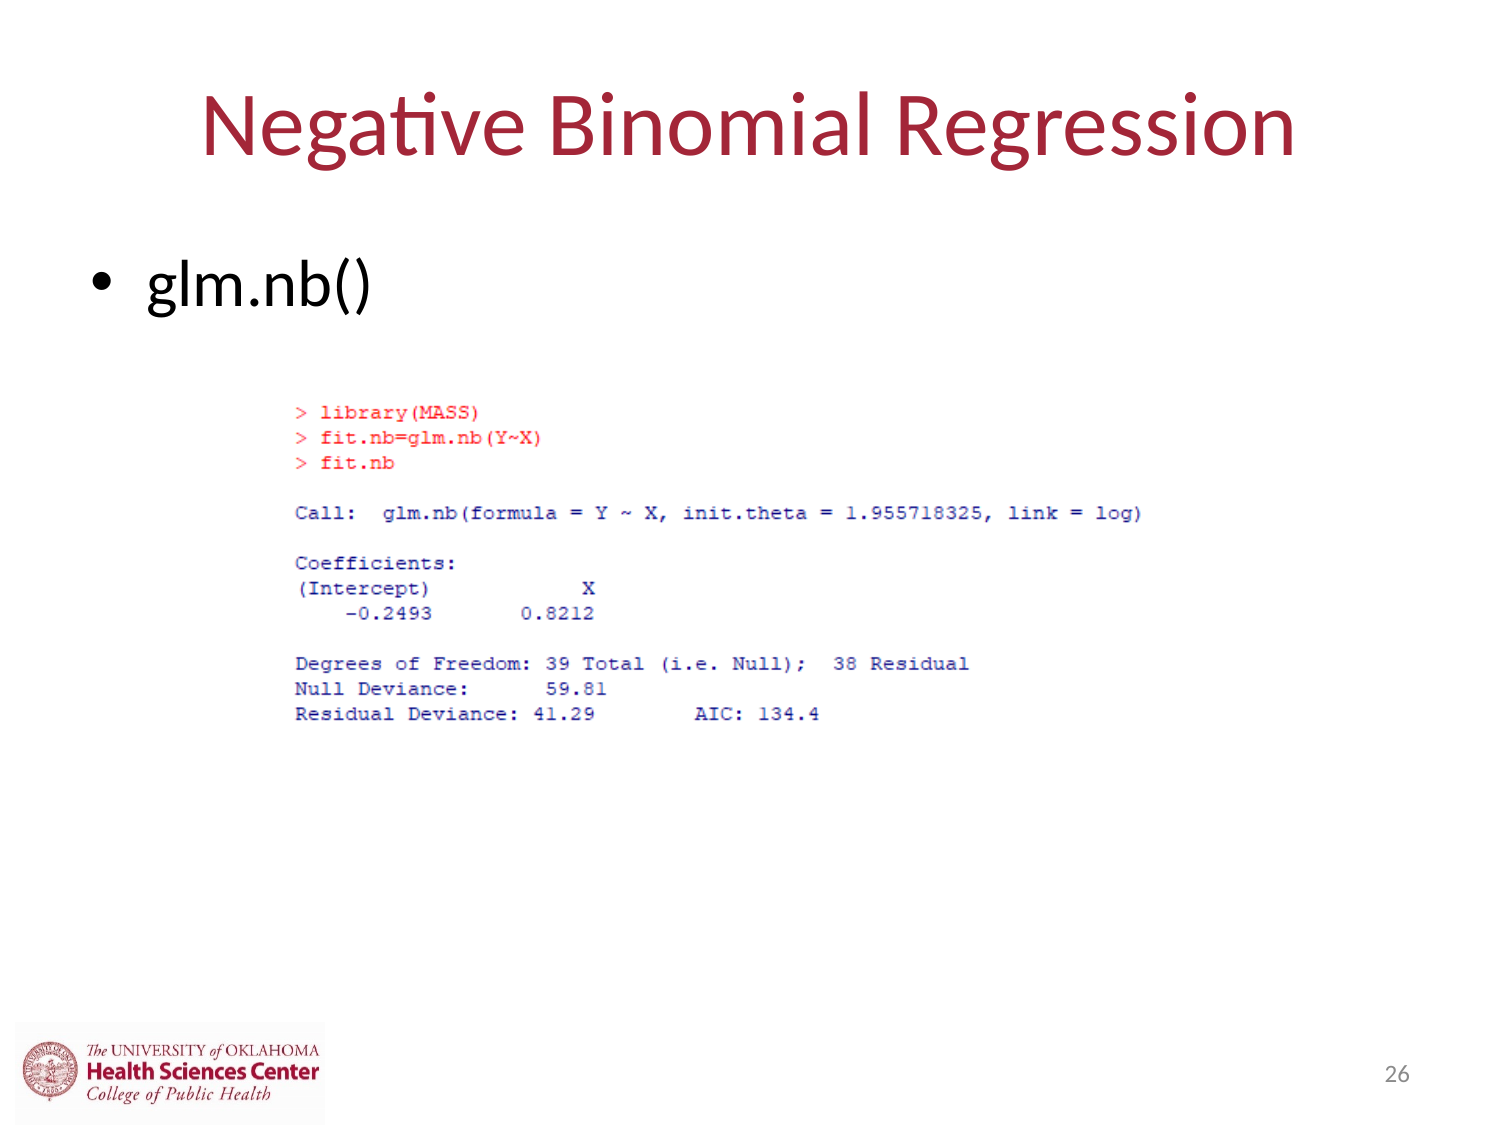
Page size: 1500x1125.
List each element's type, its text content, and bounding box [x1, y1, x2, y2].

slide_number 26 [1074, 1042, 1425, 1103]
list glm.nb() [75, 232, 1425, 975]
picture [15, 1022, 325, 1125]
title Negative Binomial Regression [75, 24, 1425, 213]
picture [288, 400, 1212, 725]
